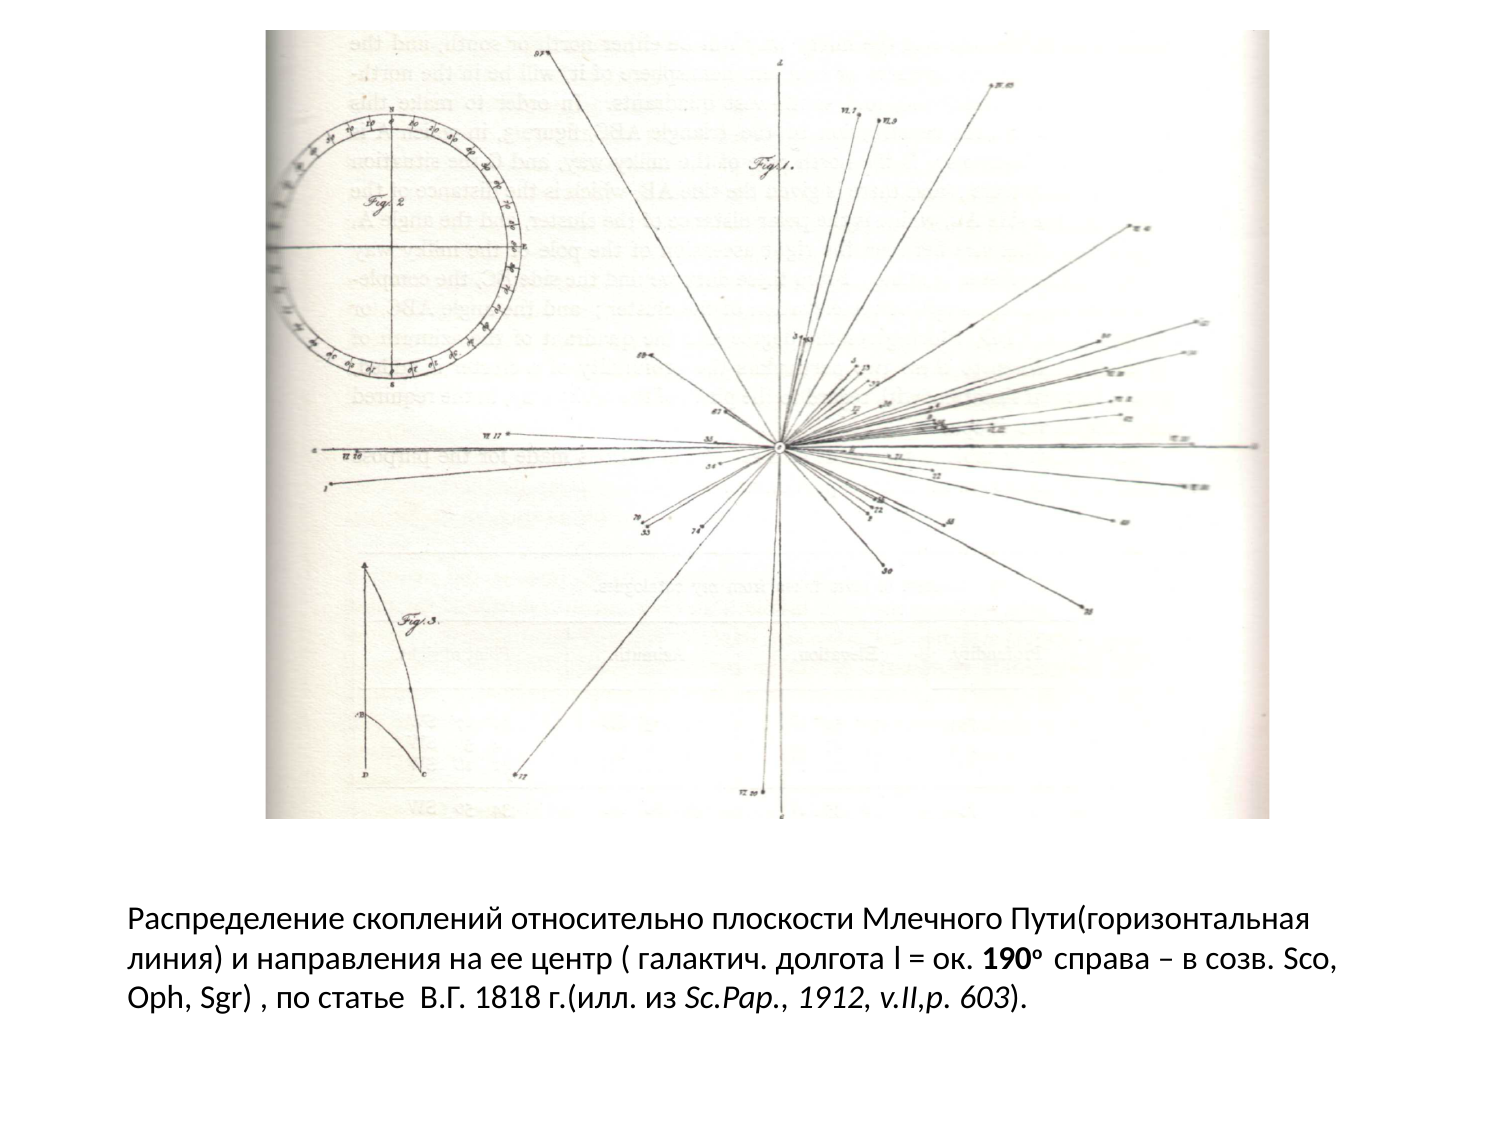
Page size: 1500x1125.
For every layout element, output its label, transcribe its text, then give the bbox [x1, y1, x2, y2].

picture [265, 30, 1270, 819]
title Распределение скоплений относительно плоскости Млечного Пути(горизонтальная линия) и направления на ее центр ( галактич. долгота l = ок. 190о справа – в созв. Sco, Oph, Sgr) , по статье В.Г. 1818 г.(илл. из Sc.Pap., 1912, v.II,p. 603). [112, 881, 1412, 1024]
